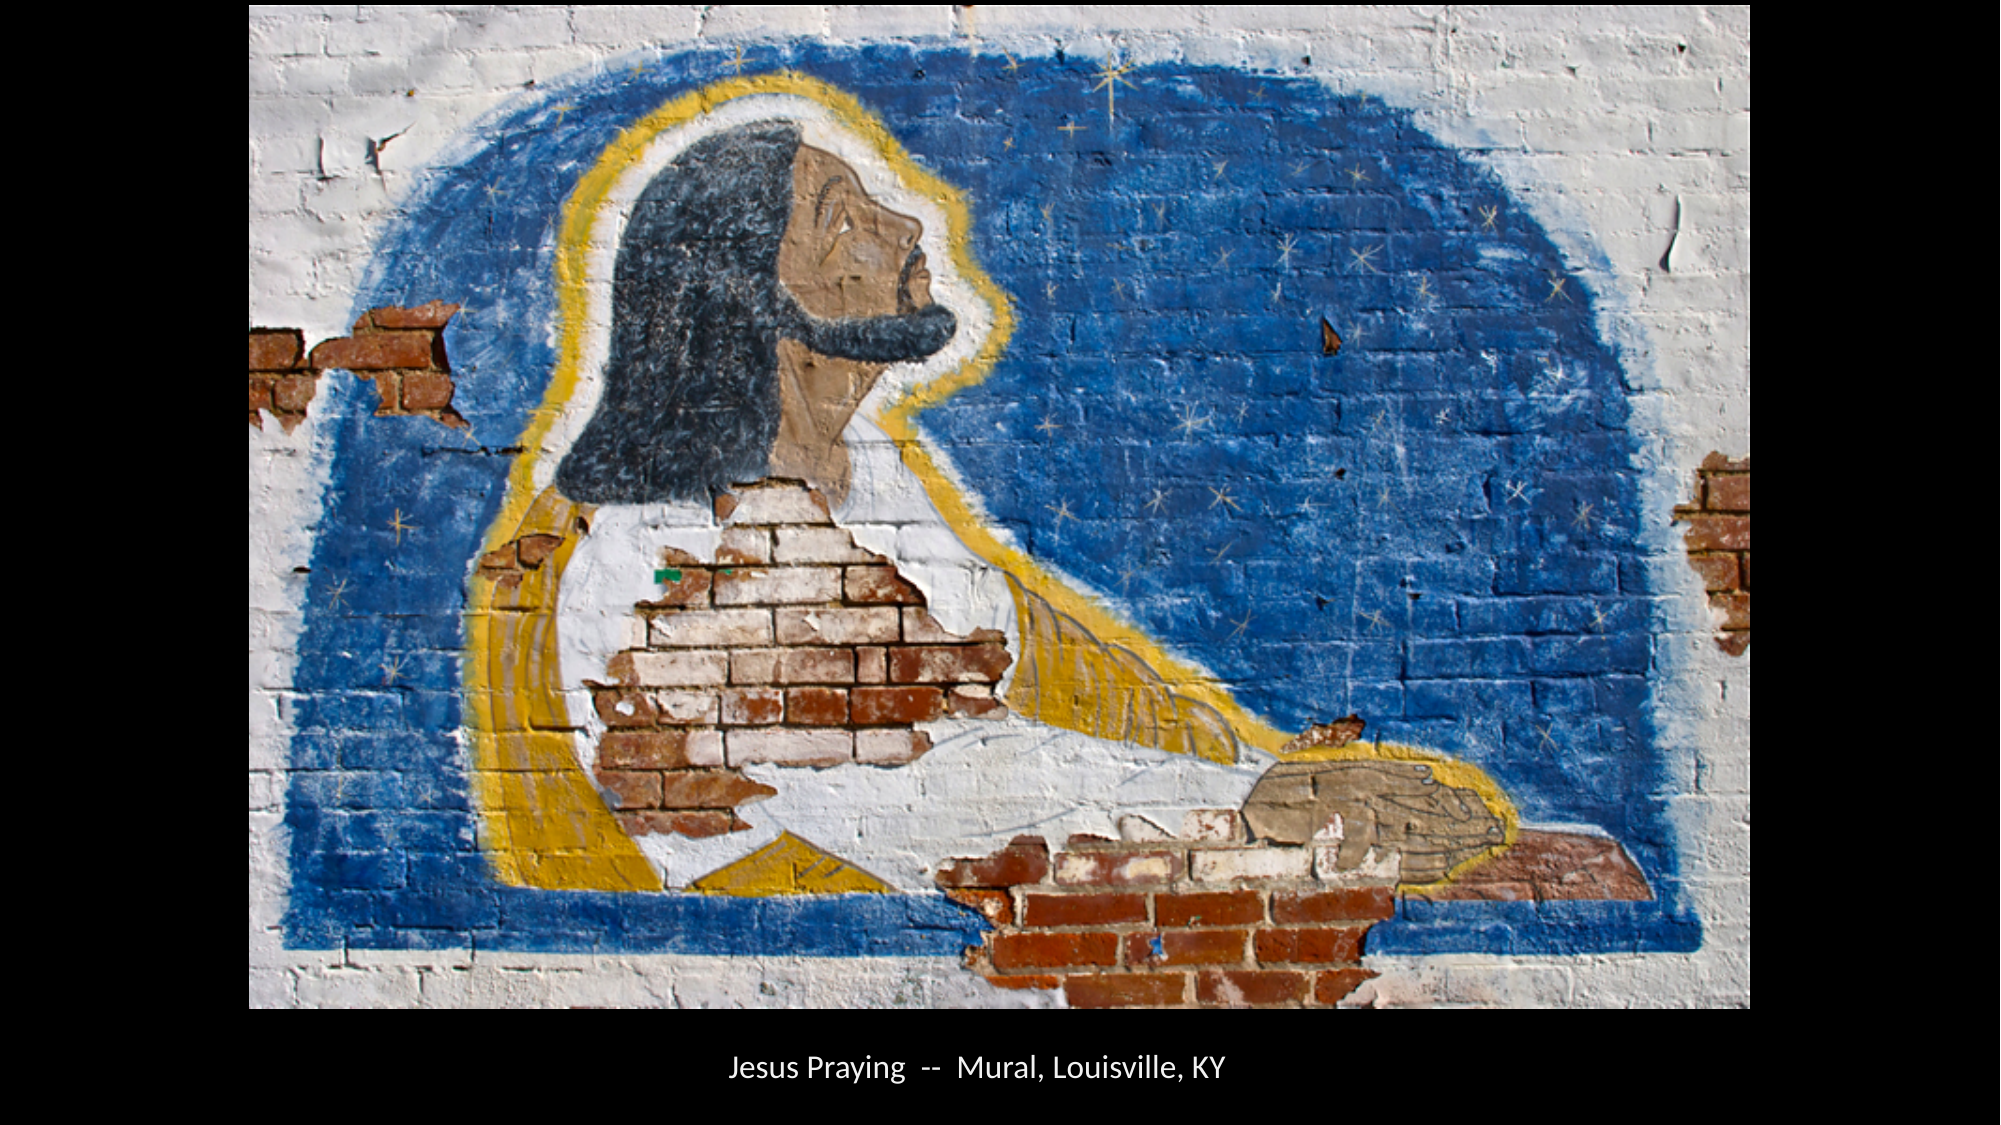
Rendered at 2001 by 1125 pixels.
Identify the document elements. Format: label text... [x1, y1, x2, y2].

picture [249, 5, 1751, 1009]
text_box Jesus Praying -- Mural, Louisville, KY [203, 1037, 1752, 1093]
